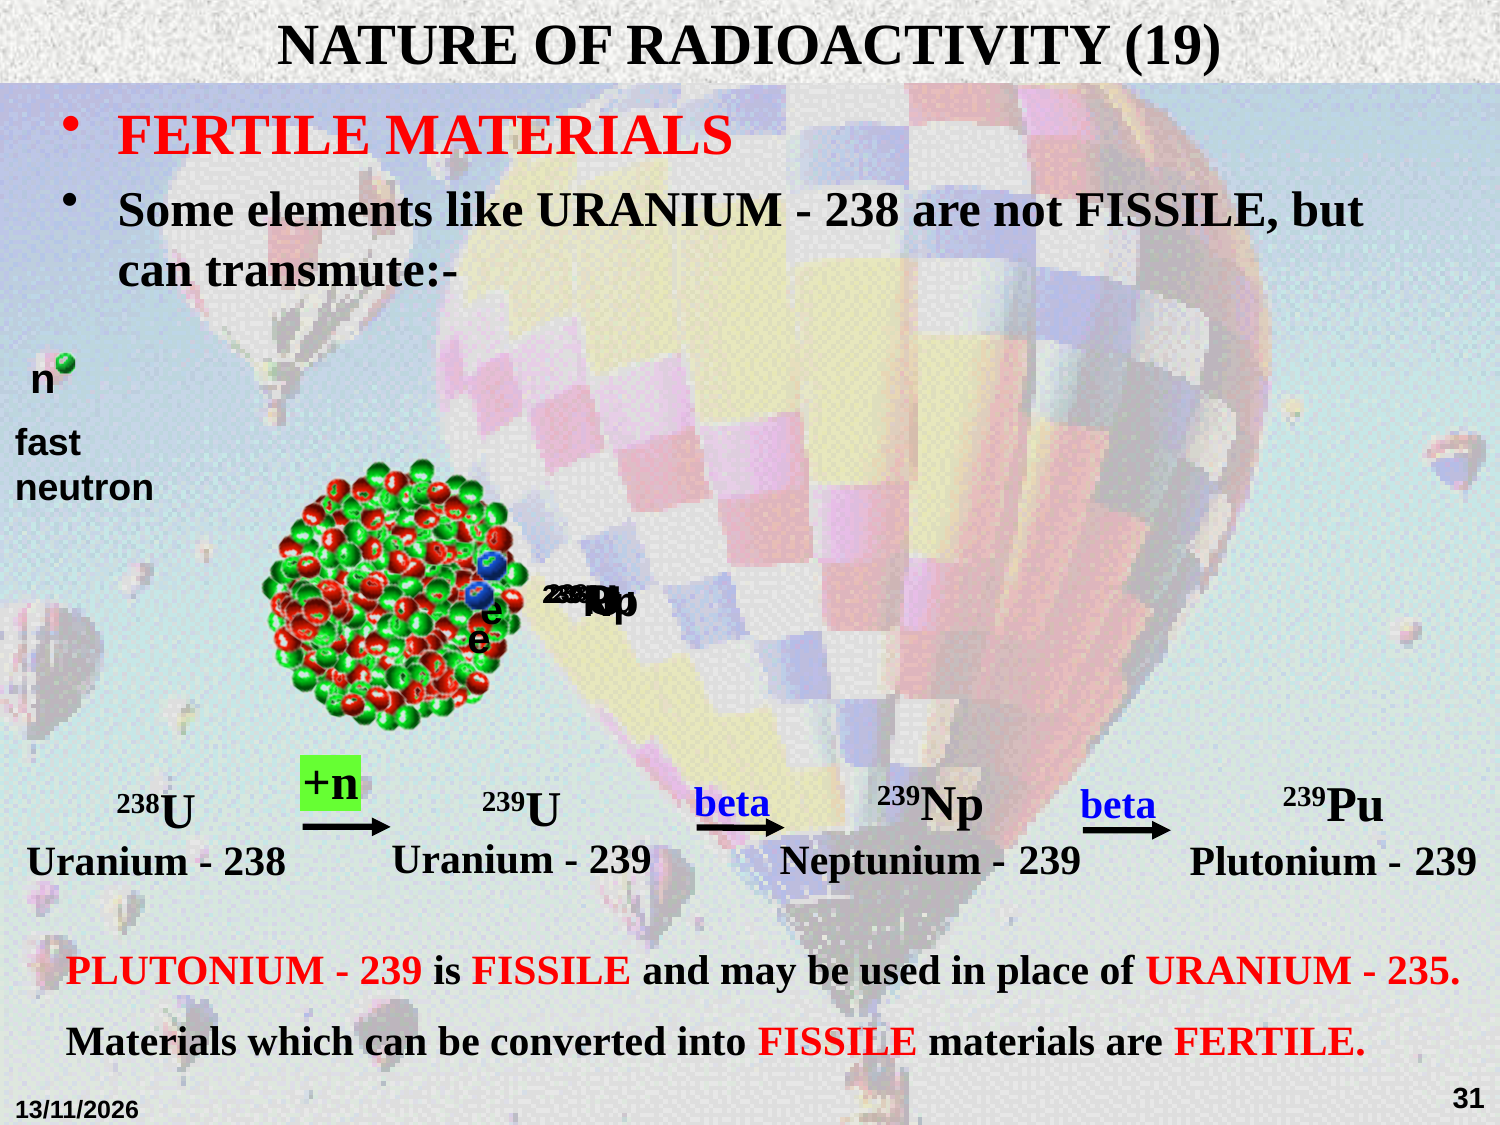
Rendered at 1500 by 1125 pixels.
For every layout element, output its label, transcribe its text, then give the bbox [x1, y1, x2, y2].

text_box 239Pu Plutonium - 239 [1183, 778, 1484, 887]
text_box 239Np Neptunium - 239 [771, 777, 1090, 886]
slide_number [0, 1085, 351, 1125]
list FERTILE MATERIALS Some elements like URANIUM - 238 are not FISSILE, but can transmute:- [46, 88, 1397, 363]
text_box 239Pu [543, 573, 650, 624]
text_box PLUTONIUM - 239 is FISSILE and may be used in place of URANIUM - 235. Materials which can be converted into FISSILE materials are FERTILE. [50, 935, 1500, 1071]
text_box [457, 549, 516, 634]
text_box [444, 578, 503, 663]
slide_number 31 [1149, 1071, 1500, 1125]
text_box fast neutron [0, 410, 178, 516]
text_box 238U Uranium - 238 [16, 785, 296, 885]
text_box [678, 766, 787, 833]
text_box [29, 351, 78, 402]
text_box 239U Uranium - 239 [379, 783, 664, 883]
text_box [1065, 769, 1173, 835]
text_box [300, 755, 391, 828]
picture [0, 83, 1500, 1125]
text_box NATURE OF RADIOACTIVITY (19) [0, 0, 1500, 83]
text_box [275, 412, 515, 780]
